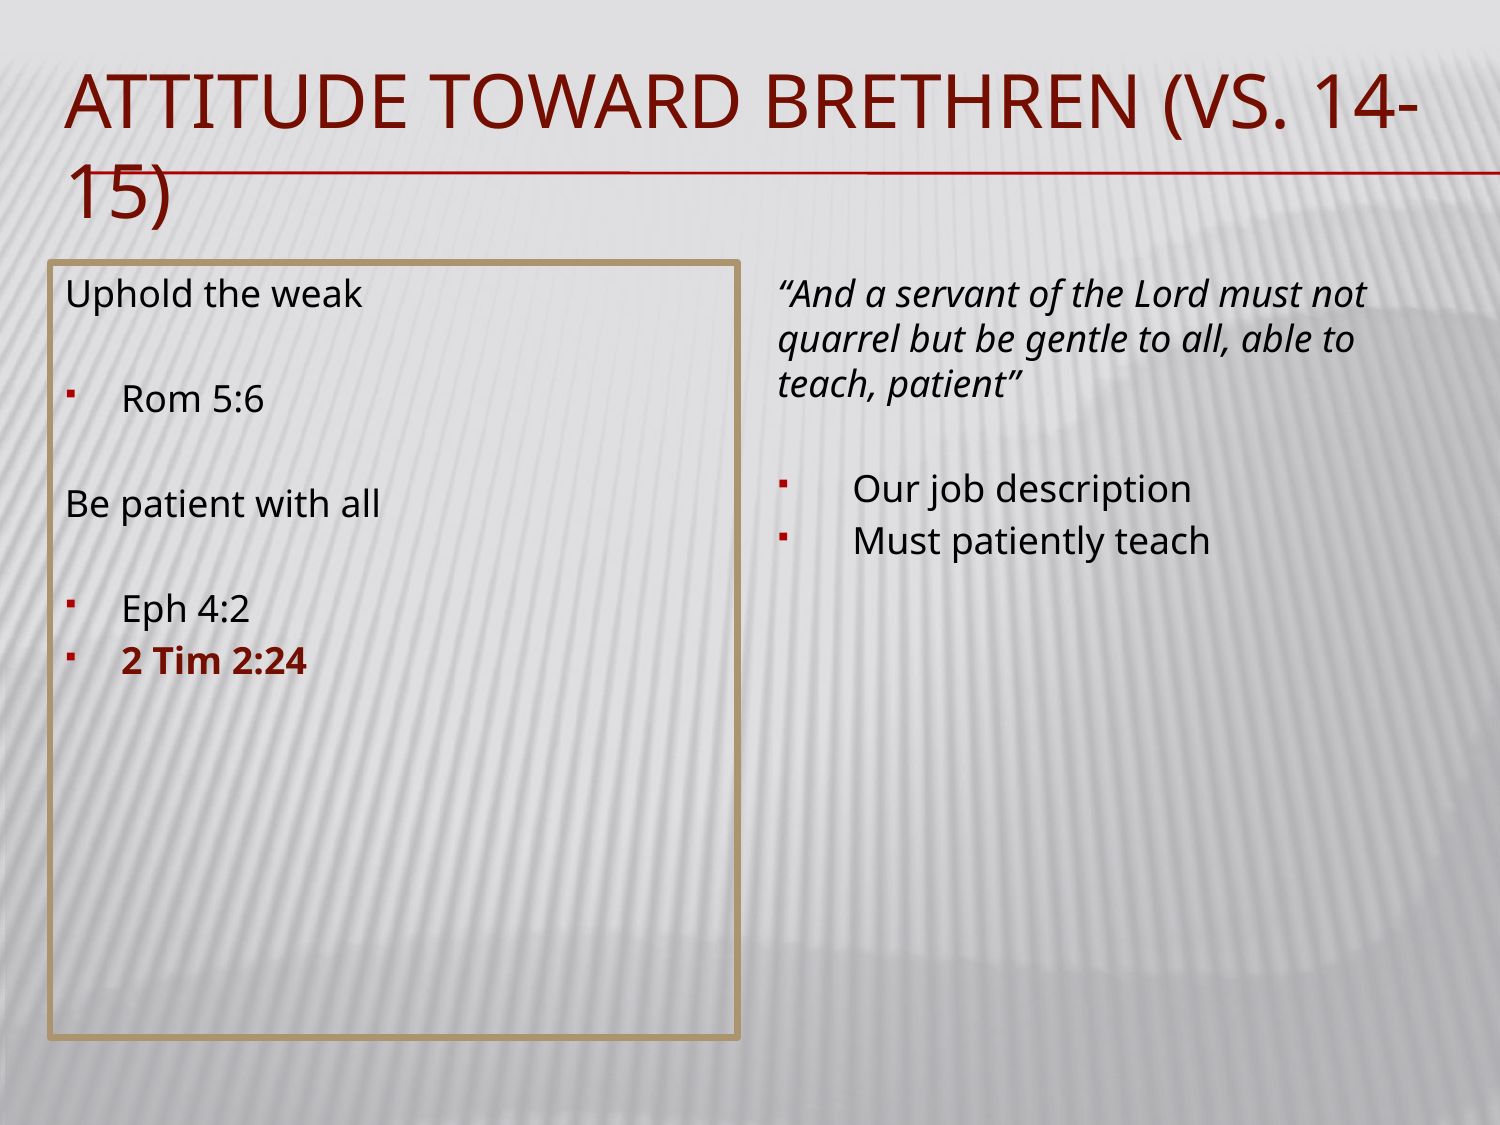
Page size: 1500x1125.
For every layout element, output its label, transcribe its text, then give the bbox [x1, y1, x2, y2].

list Uphold the weak Rom 5:6 Be patient with all Eph 4:2 2 Tim 2:24 [50, 262, 738, 1038]
list “And a servant of the Lord must not quarrel but be gentle to all, able to teach, patient” Our job description Must patiently teach [762, 262, 1475, 1038]
title Attitude toward brethren (vs. 14-15) [49, 75, 1475, 213]
